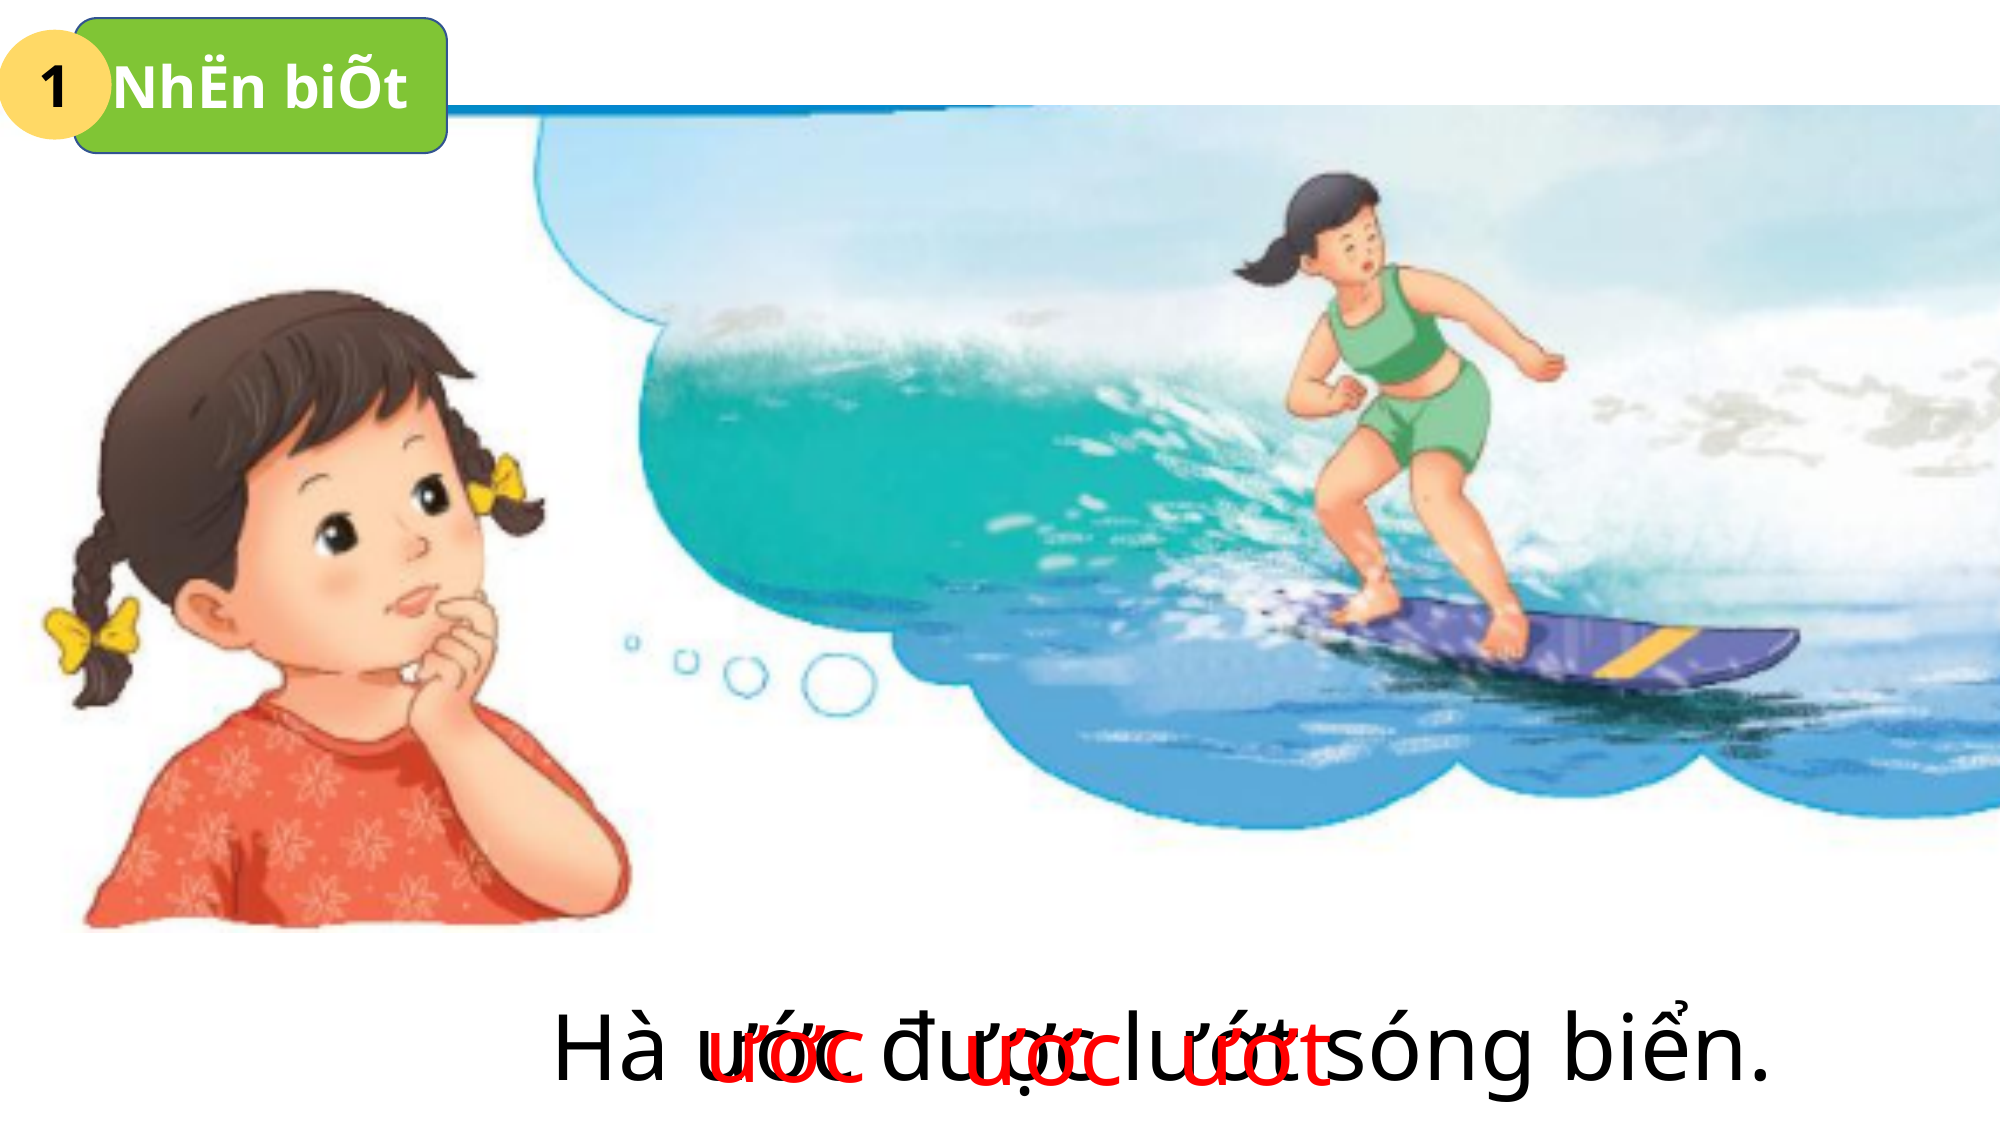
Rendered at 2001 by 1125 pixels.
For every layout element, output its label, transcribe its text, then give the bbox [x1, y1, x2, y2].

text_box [0, 18, 447, 154]
picture [568, 105, 701, 109]
picture [0, 105, 2000, 933]
text_box Hà ước được lướt sóng biển. [535, 981, 2000, 1106]
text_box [689, 983, 1376, 1113]
